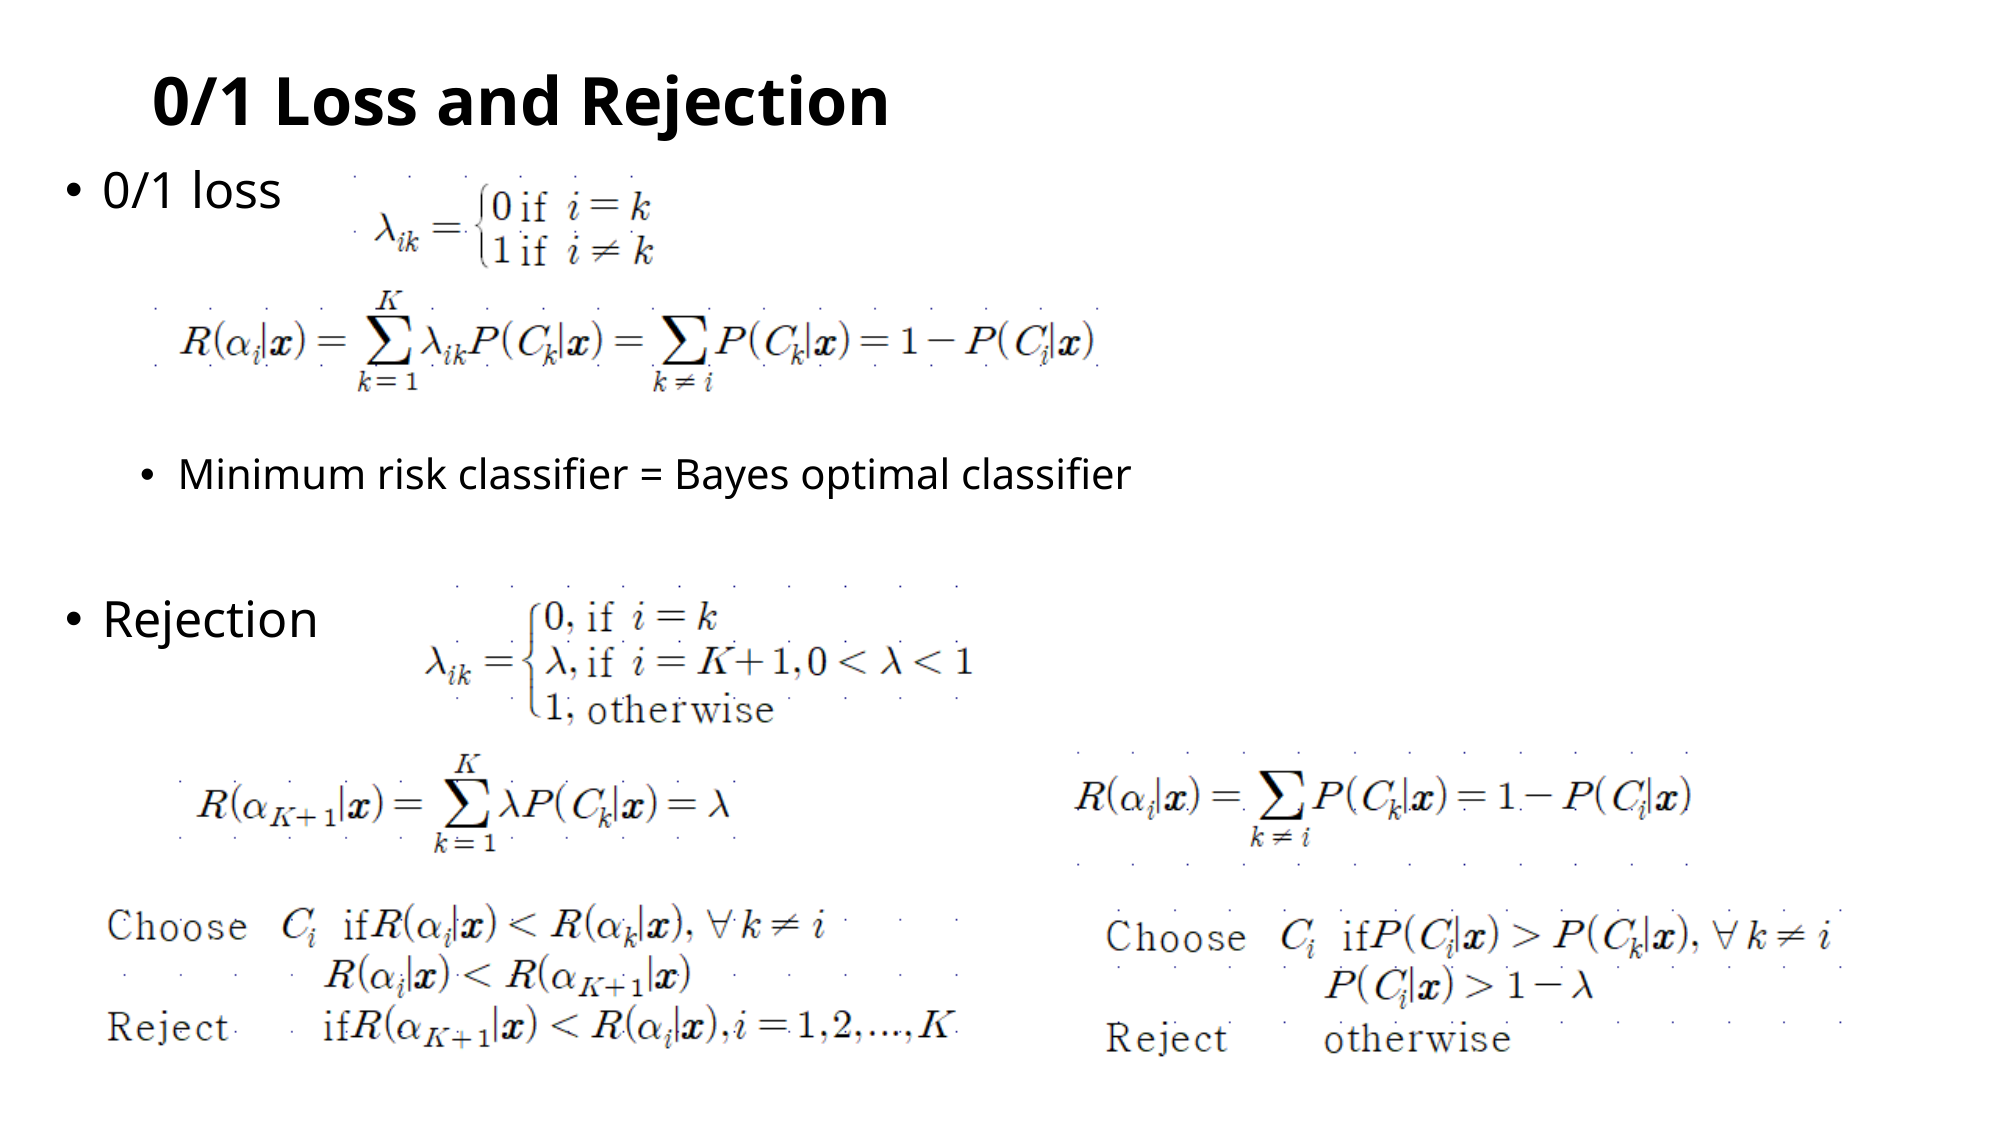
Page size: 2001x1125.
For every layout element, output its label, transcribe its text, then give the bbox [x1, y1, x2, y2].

picture [1062, 746, 1708, 872]
title 0/1 Loss and Rejection [137, 59, 1863, 148]
picture [152, 173, 1106, 409]
picture [1090, 894, 1843, 1066]
list 0/1 loss Minimum risk classifier = Bayes optimal classifier Rejection [50, 157, 1974, 731]
picture [85, 883, 967, 1066]
picture [164, 575, 989, 864]
